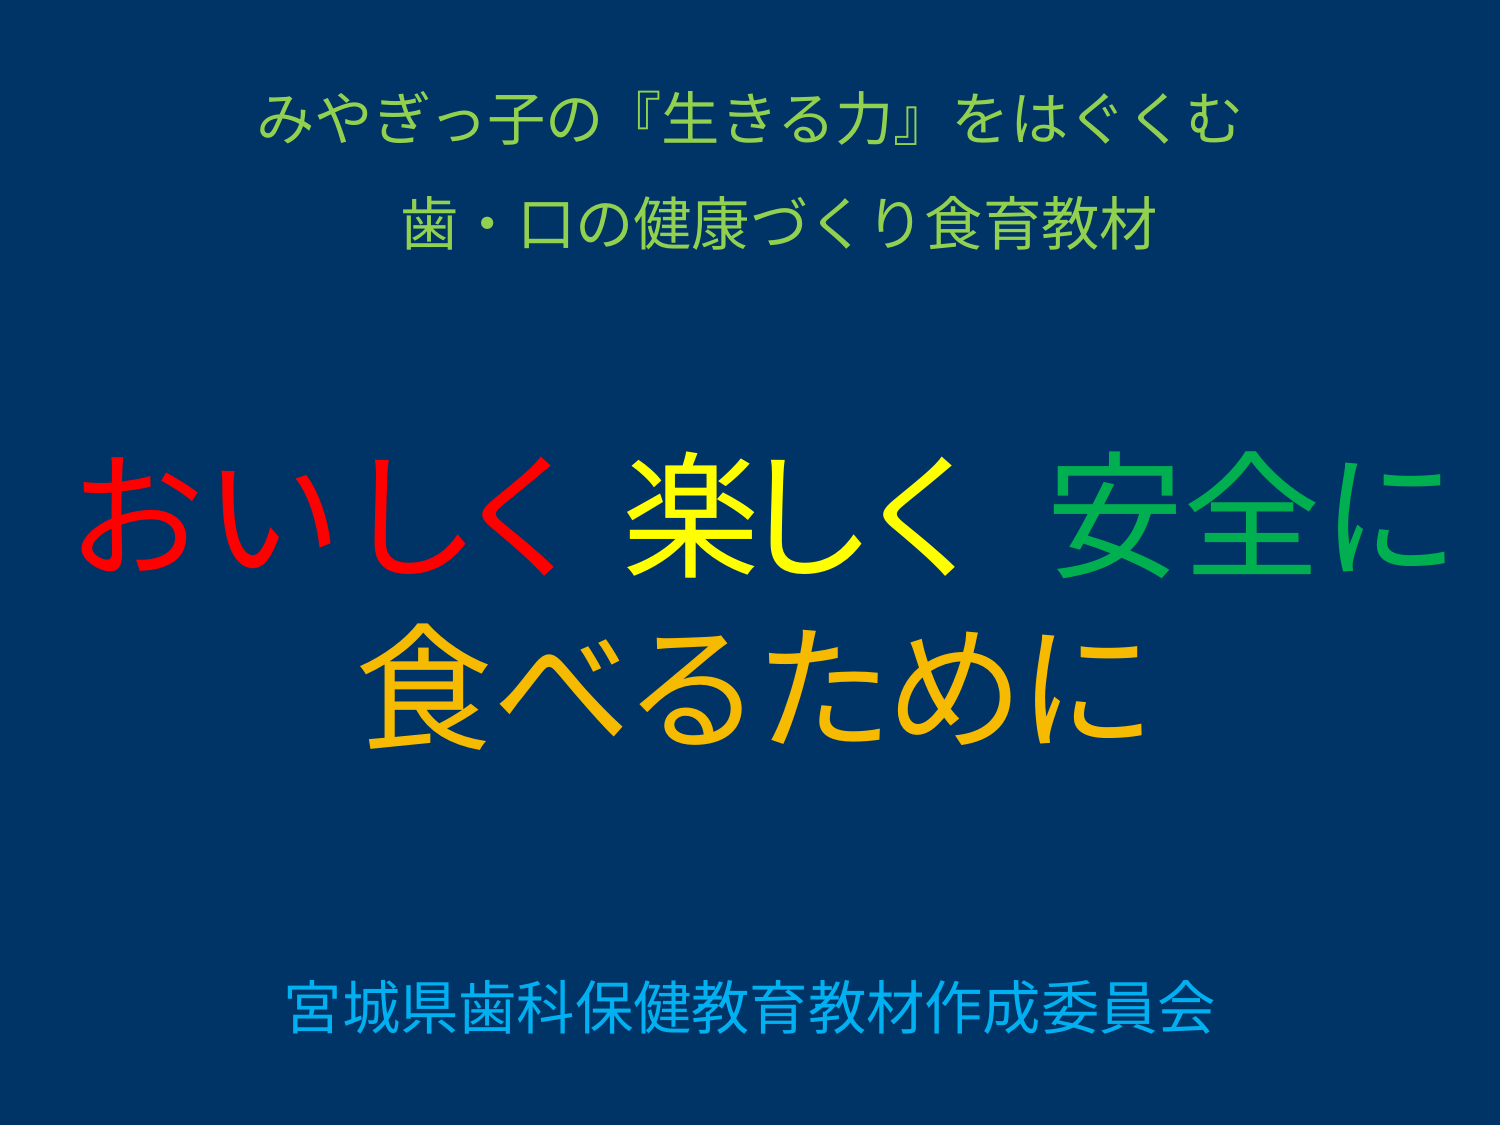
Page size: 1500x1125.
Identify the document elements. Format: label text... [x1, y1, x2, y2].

text_box 宮城県歯科保健教育教材作成委員会 [0, 971, 1500, 1053]
text_box 安全に [971, 422, 1478, 588]
text_box 食べるために [317, 594, 1194, 771]
text_box みやぎっ子の『生きる力』をはぐくむ 歯・口の健康づくり食育教材 [103, 22, 1397, 281]
text_box おいしく [47, 422, 612, 595]
text_box 楽しく [539, 423, 971, 565]
